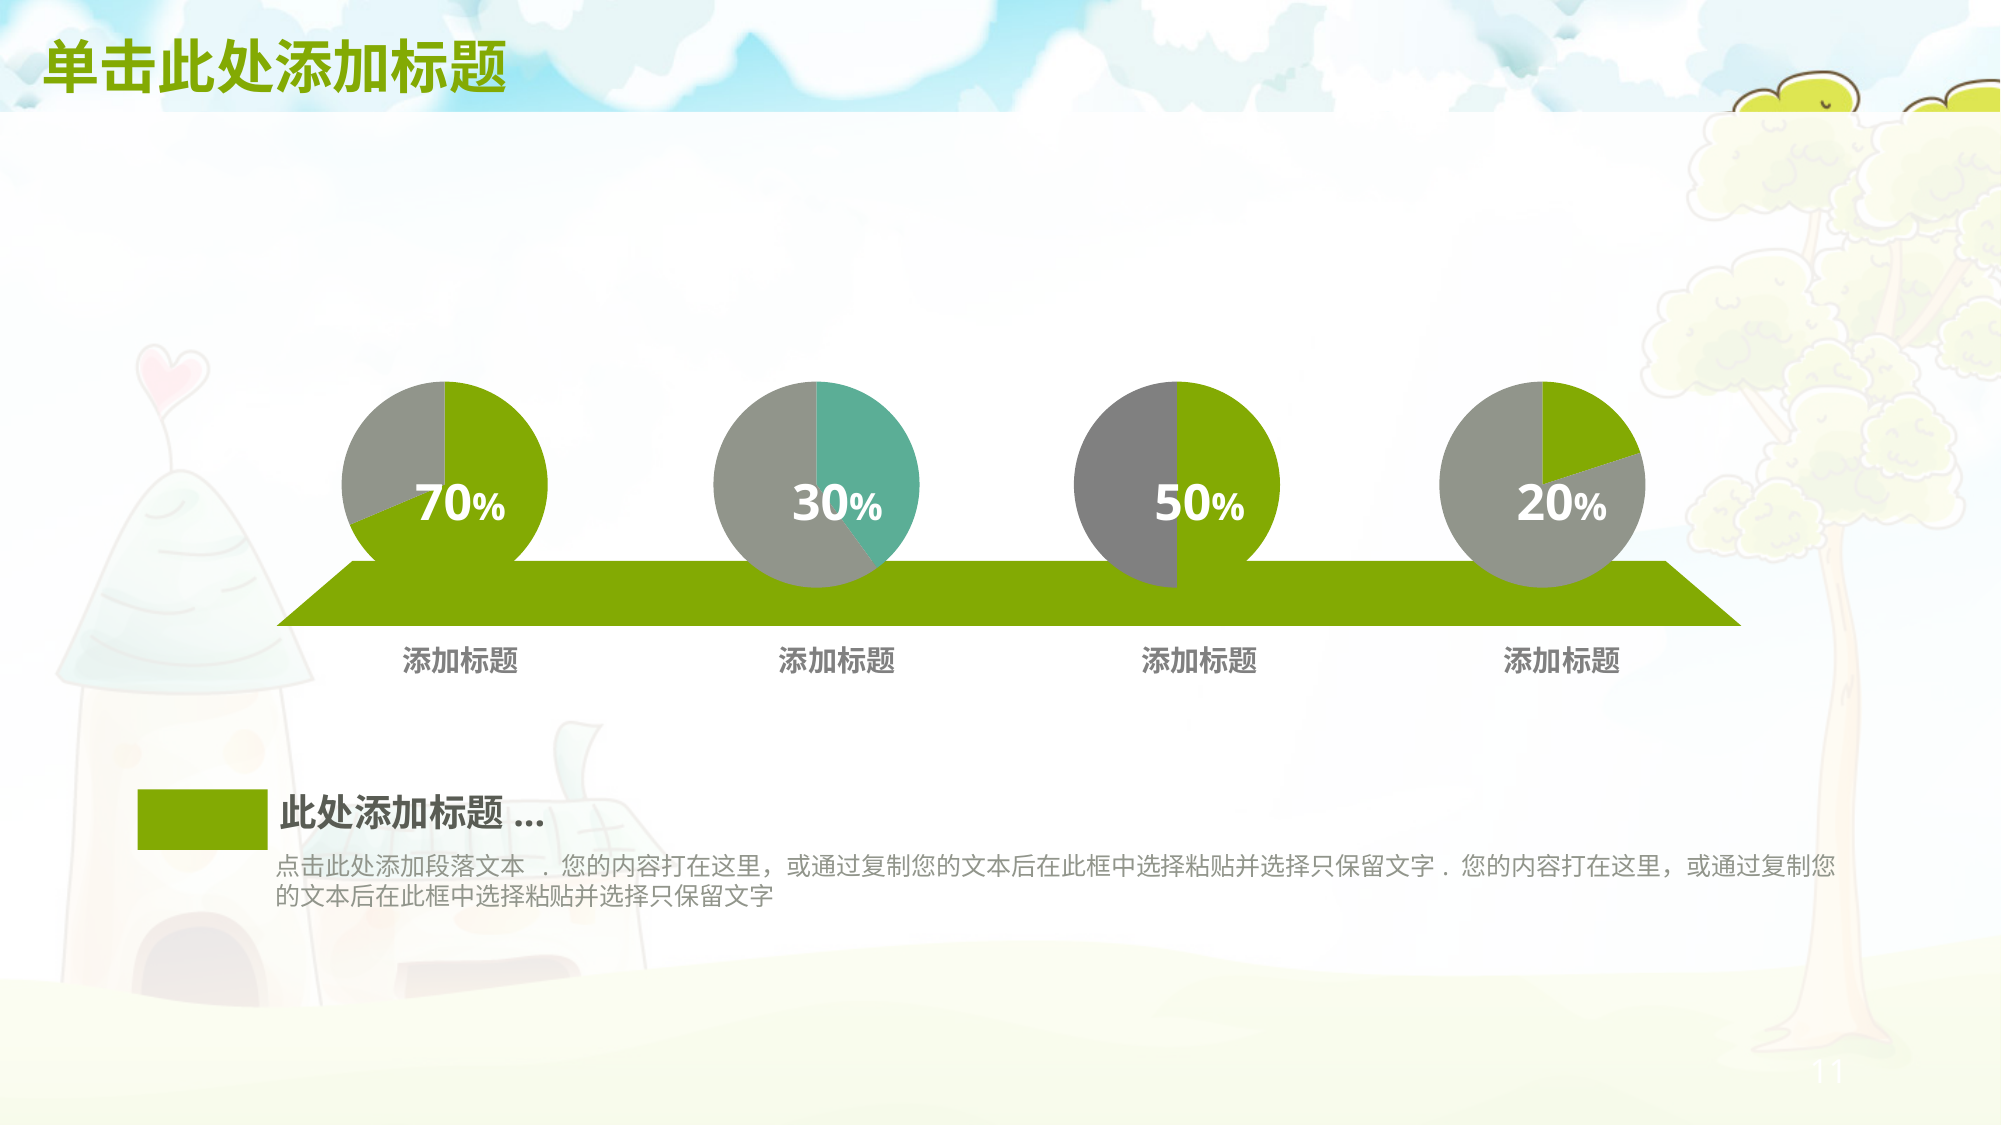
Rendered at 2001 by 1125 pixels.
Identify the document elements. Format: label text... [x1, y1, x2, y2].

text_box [1439, 381, 1646, 588]
text_box 添加标题 [1495, 635, 1629, 685]
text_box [713, 381, 920, 588]
text_box 添加标题 [394, 635, 527, 685]
title 单击此处添加标题 [26, 27, 1752, 112]
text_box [137, 789, 1852, 920]
text_box 添加标题 [1133, 635, 1266, 685]
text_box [341, 381, 548, 588]
slide_number 11 [1787, 738, 1863, 1125]
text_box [1073, 381, 1281, 588]
picture [0, 0, 2001, 1125]
text_box 添加标题 [771, 635, 904, 685]
text_box [276, 560, 1742, 626]
